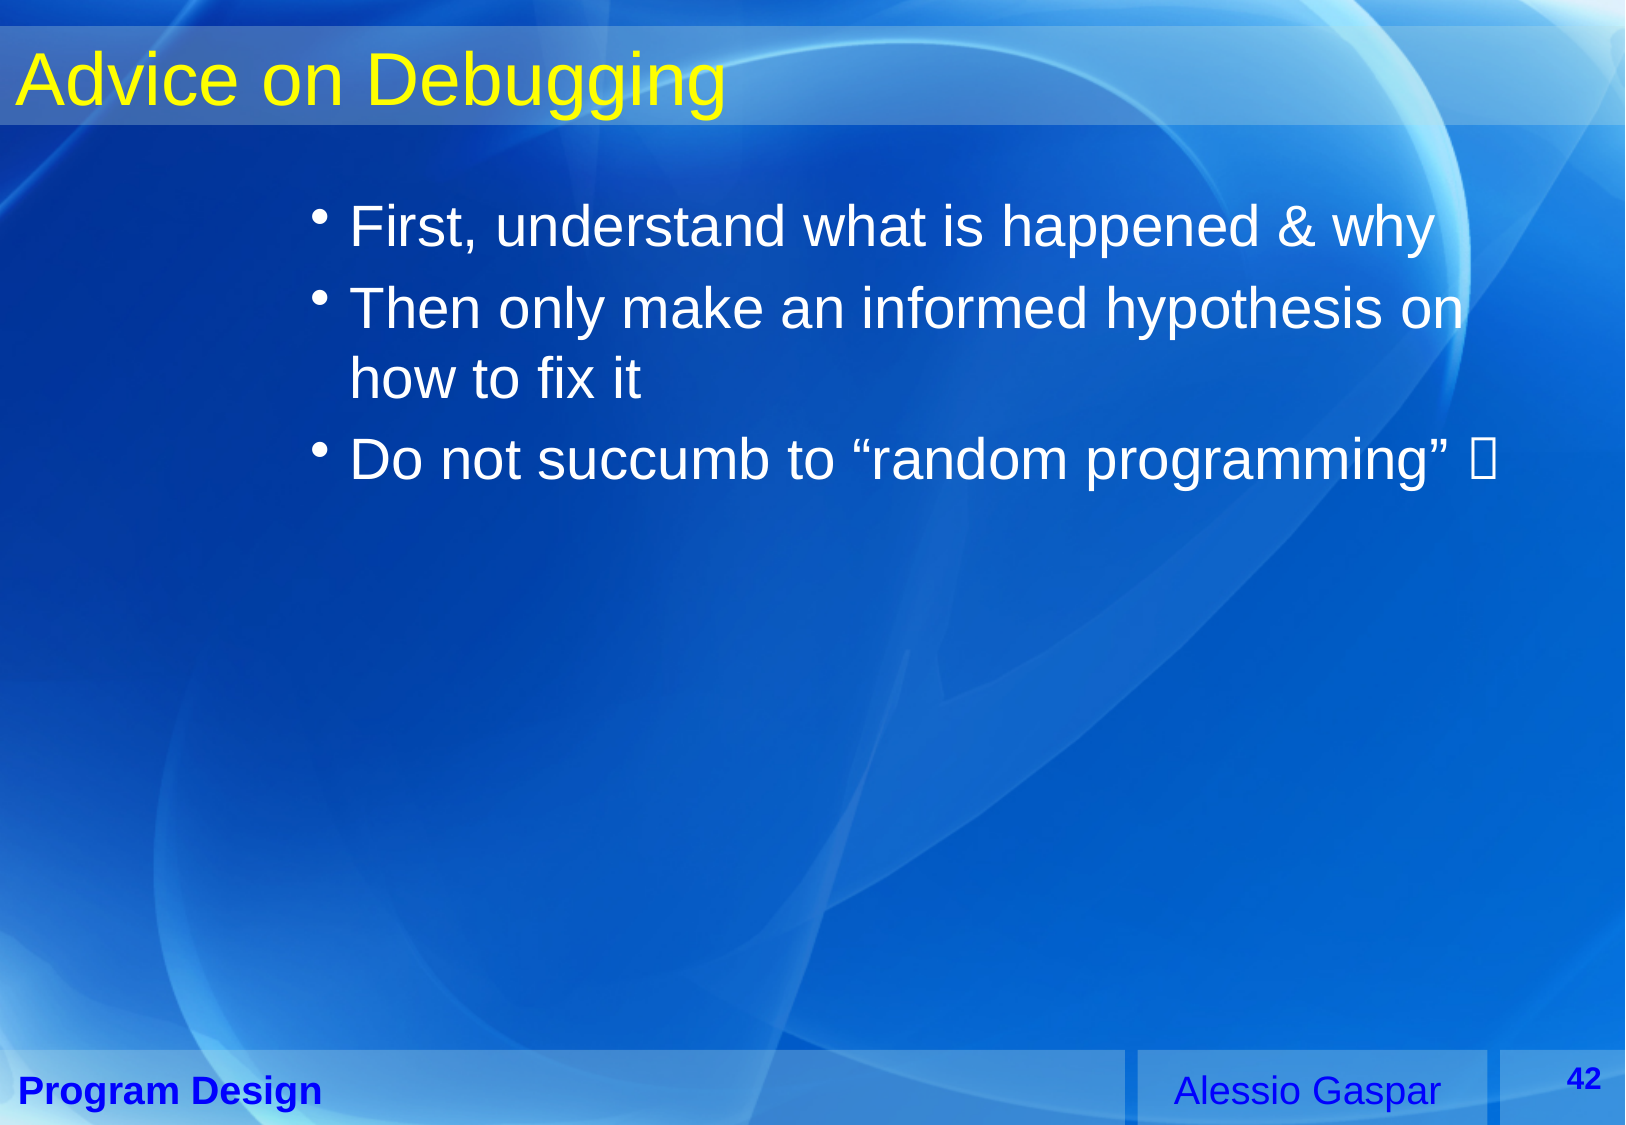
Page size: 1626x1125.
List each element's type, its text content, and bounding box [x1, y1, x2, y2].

picture [0, 0, 1625, 26]
list First, understand what is happened & why Then only make an informed hypothesis on how to fix it Do not succumb to “random programming”  [137, 180, 1600, 988]
title Advice on Debugging [0, 26, 1625, 125]
slide_number 42 [1537, 1050, 1618, 1125]
picture [0, 125, 1625, 1125]
